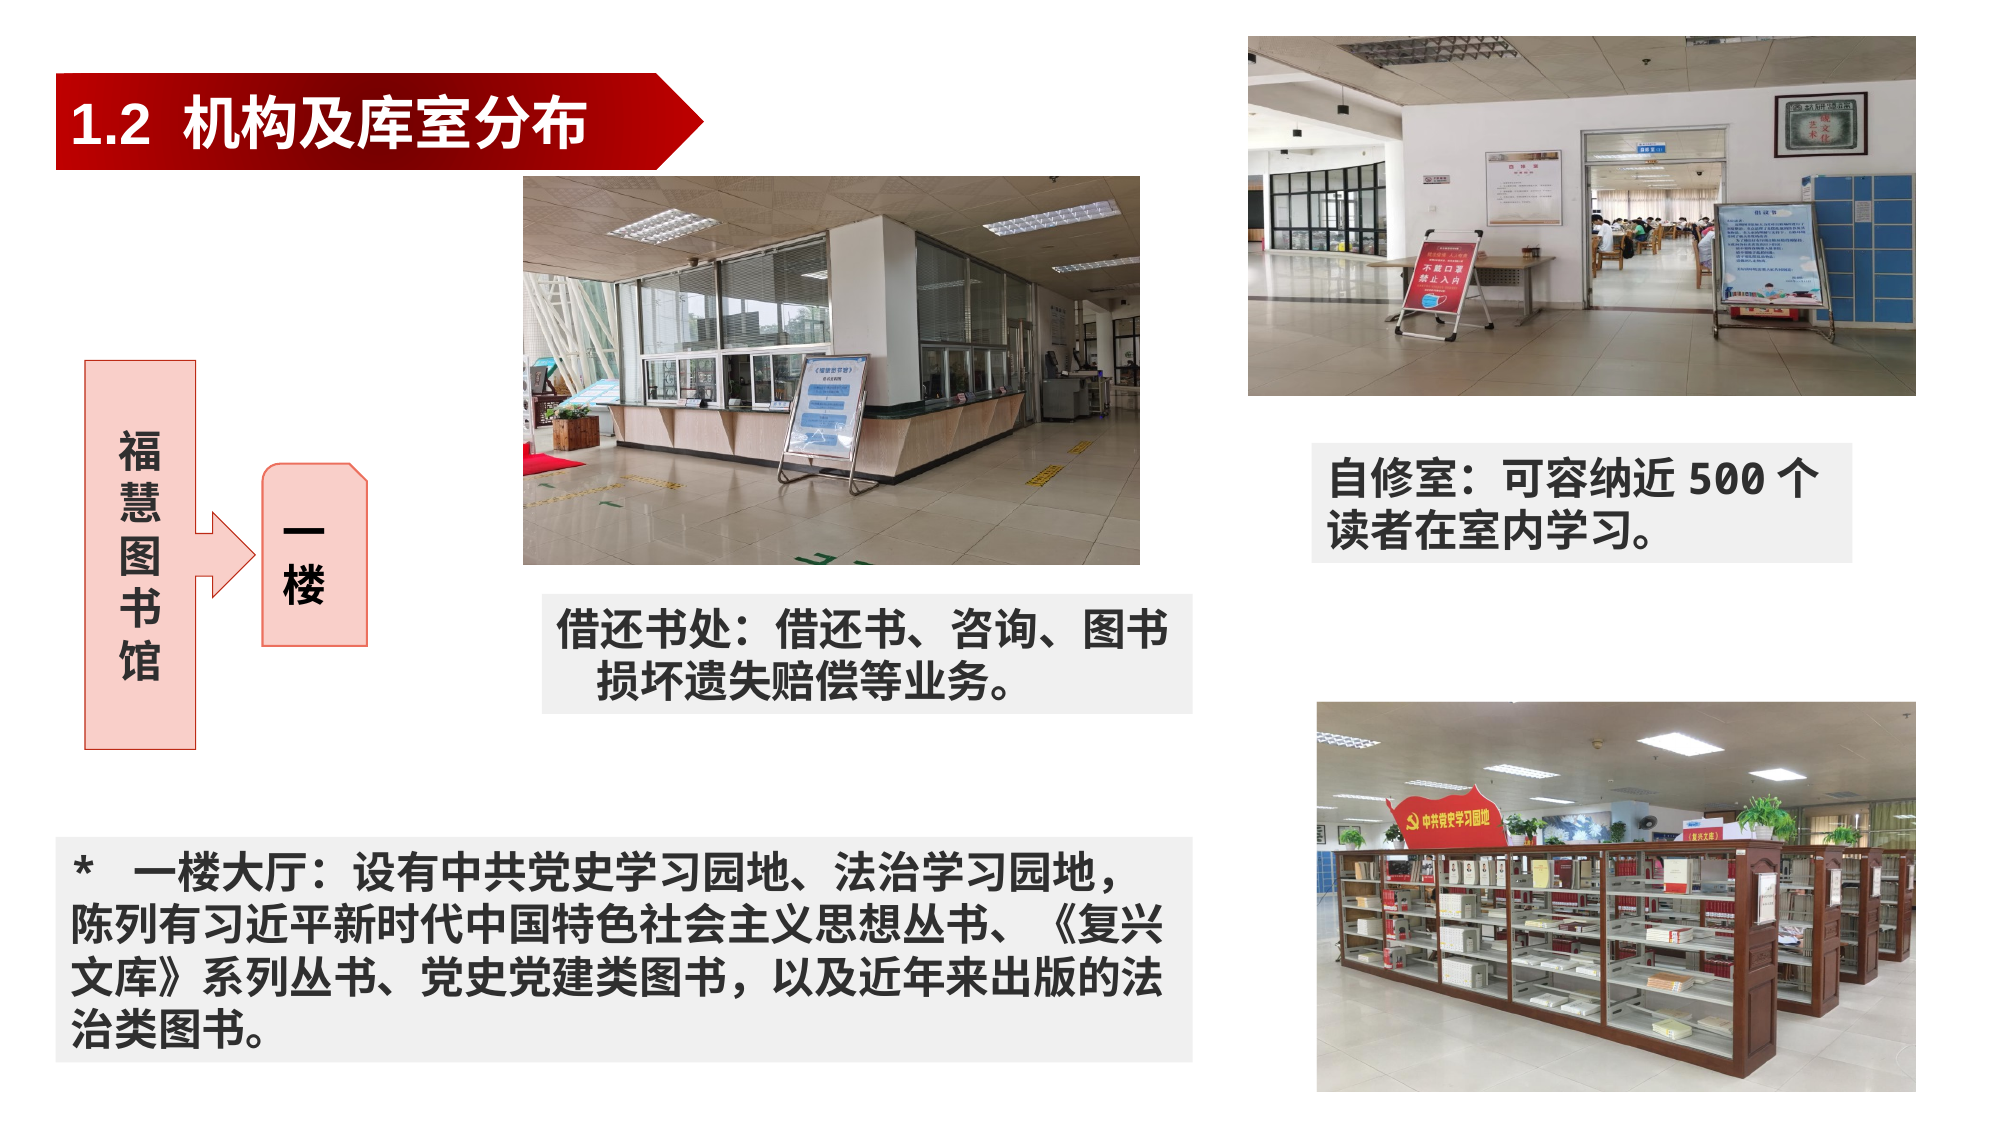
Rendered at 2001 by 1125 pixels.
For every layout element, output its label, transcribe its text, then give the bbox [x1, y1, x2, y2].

picture [1248, 36, 1916, 396]
text_box * 一楼大厅：设有中共党史学习园地、法治学习园地，陈列有习近平新时代中国特色社会主义思想丛书、《复兴文库》系列丛书、党史党建类图书，以及近年来出版的法治类图书。 [55, 836, 1193, 1063]
text_box 借还书处：借还书、咨询、图书 损坏遗失赔偿等业务。 [541, 593, 1193, 714]
text_box 福 慧 图 书 馆 [84, 359, 256, 750]
text_box 1.2 机构及库室分布 [54, 72, 706, 171]
picture [1316, 701, 1916, 1092]
text_box 一楼 [261, 462, 368, 647]
text_box 自修室：可容纳近500个读者在室内学习。 [1311, 442, 1853, 563]
picture [523, 176, 1140, 565]
